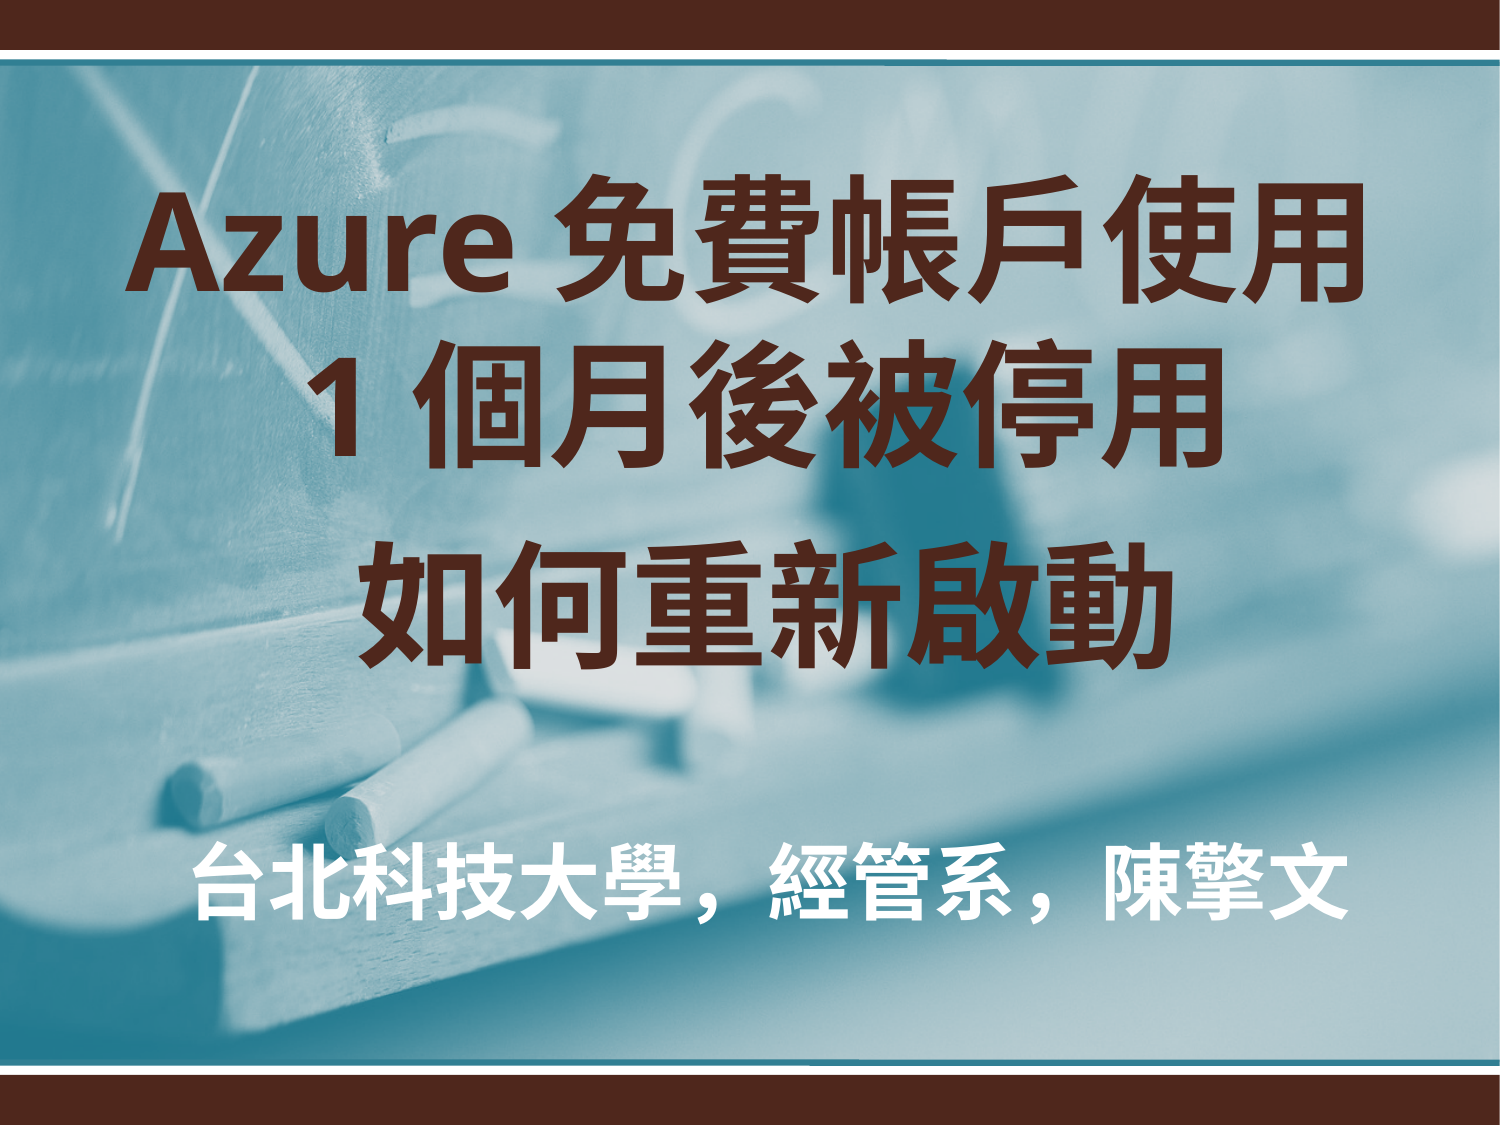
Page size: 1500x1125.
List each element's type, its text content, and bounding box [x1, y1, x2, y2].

subtitle Azure免費帳戶使用1個月後被停用 如何重新啟動 [100, 137, 1436, 693]
title 台北科技大學，經管系，陳擎文 [130, 822, 1406, 1046]
